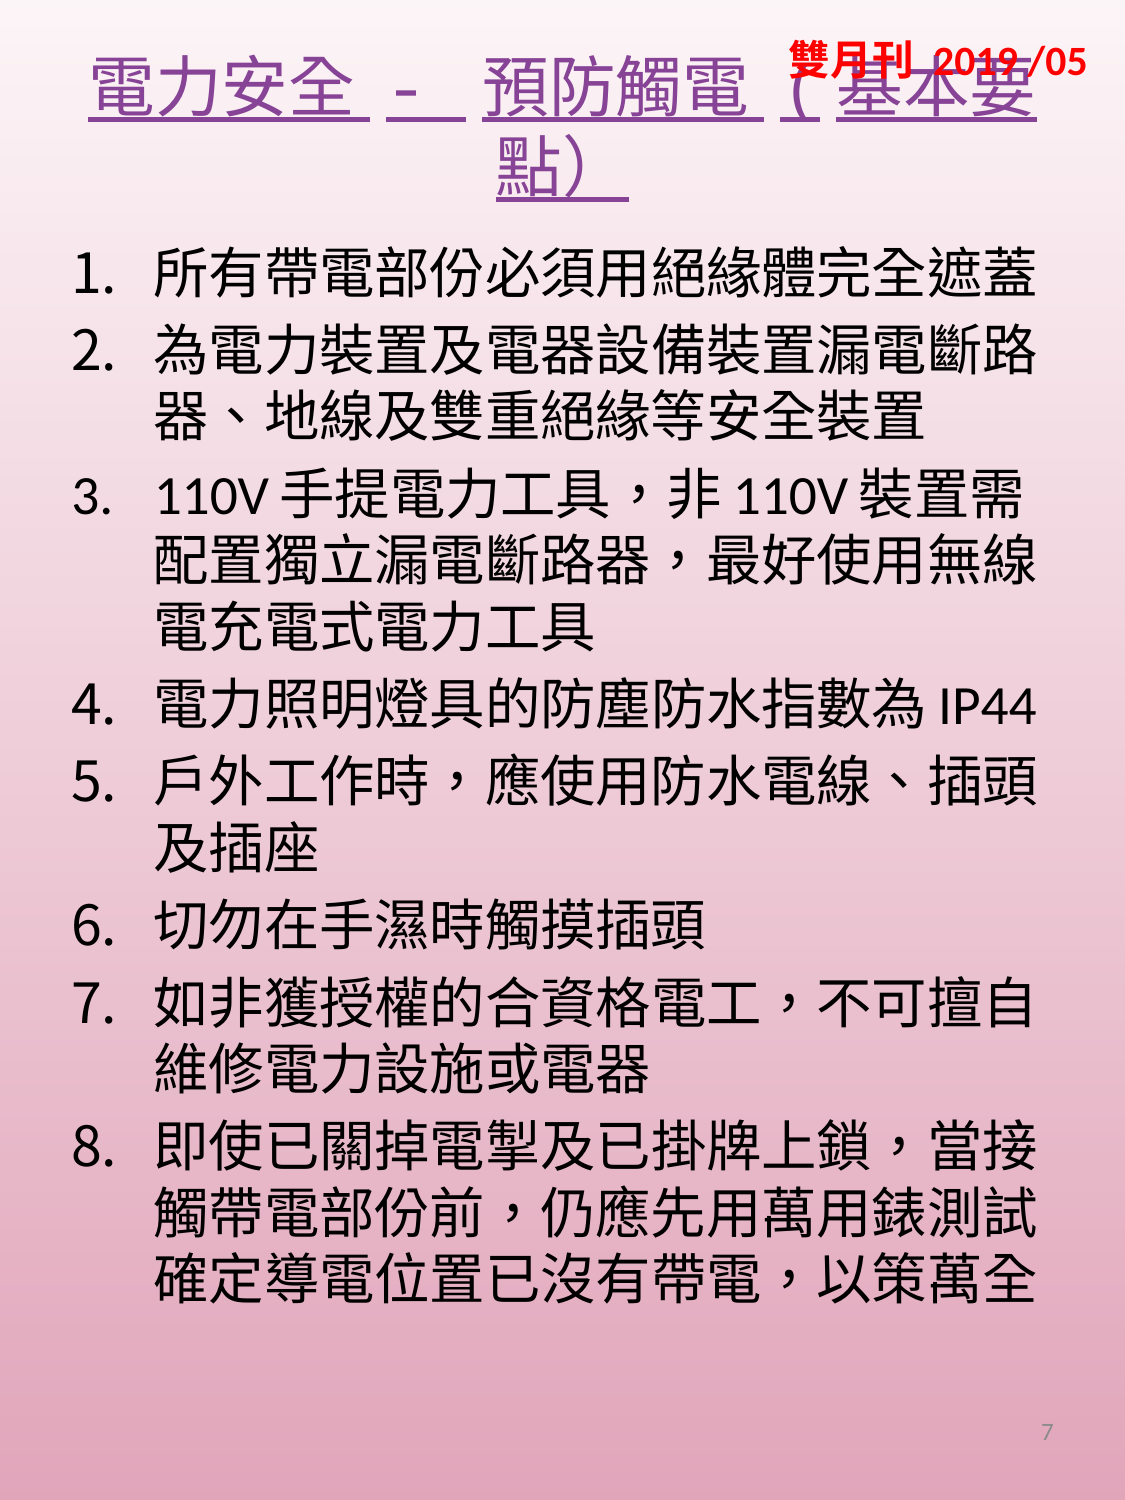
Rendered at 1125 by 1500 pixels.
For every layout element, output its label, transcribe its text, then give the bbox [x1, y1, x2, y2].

title 電力安全 - 預防觸電 (基本要點） [56, 0, 1069, 230]
text_box 雙月刊 2019 /05 [772, 26, 1103, 91]
list 所有帶電部份必須用絕緣體完全遮蓋 為電力裝置及電器設備裝置漏電斷路器、地線及雙重絕緣等安全裝置 110V手提電力工具，非110V裝置需配置獨立漏電斷路器，最好使用無線電充電式電力工具 電力照明燈具的防塵防水指數為IP44 户外工作時，應使用防水電線、插頭及插座 切勿在手濕時觸摸插頭 如非獲授權的合資格電工，不可擅自維修電力設施或電器 即使已關掉電掣及已掛牌上鎖，當接觸帶電部份前，仍應先用萬用錶測試確定導電位置已沒有帶電，以策萬全 [56, 230, 1069, 1440]
slide_number 7 [806, 1390, 1069, 1471]
